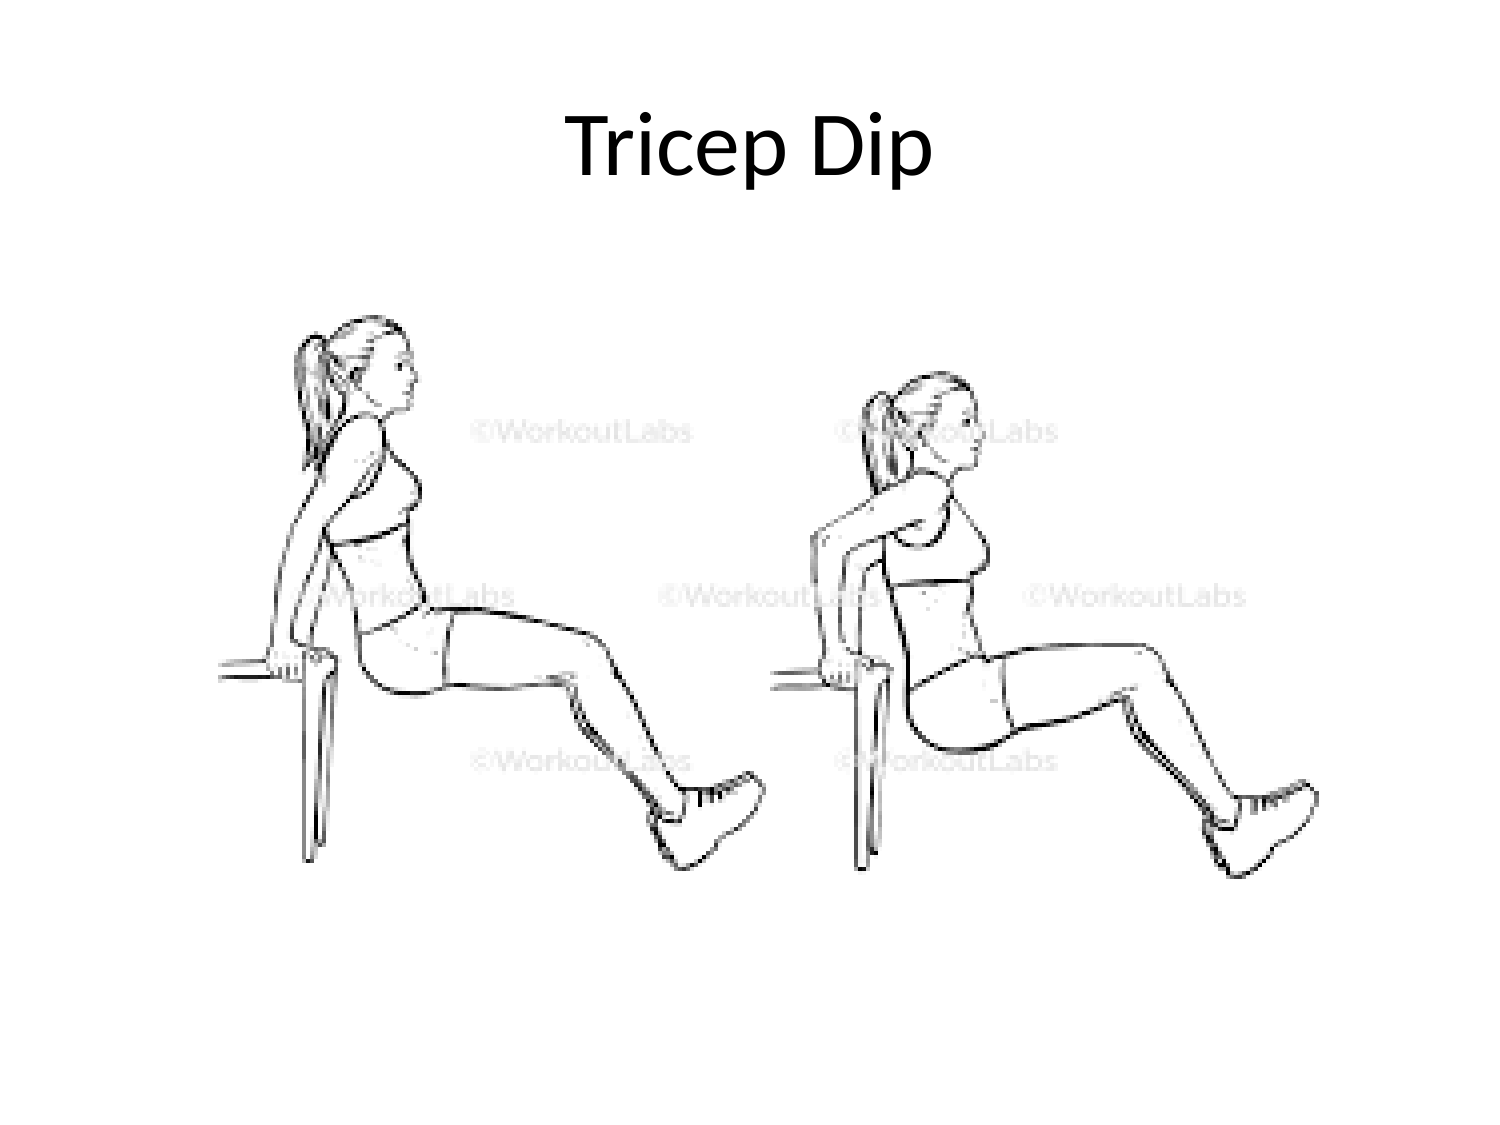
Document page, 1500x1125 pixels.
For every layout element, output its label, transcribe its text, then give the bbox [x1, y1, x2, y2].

title Tricep Dip [75, 45, 1425, 233]
picture [218, 231, 1320, 965]
